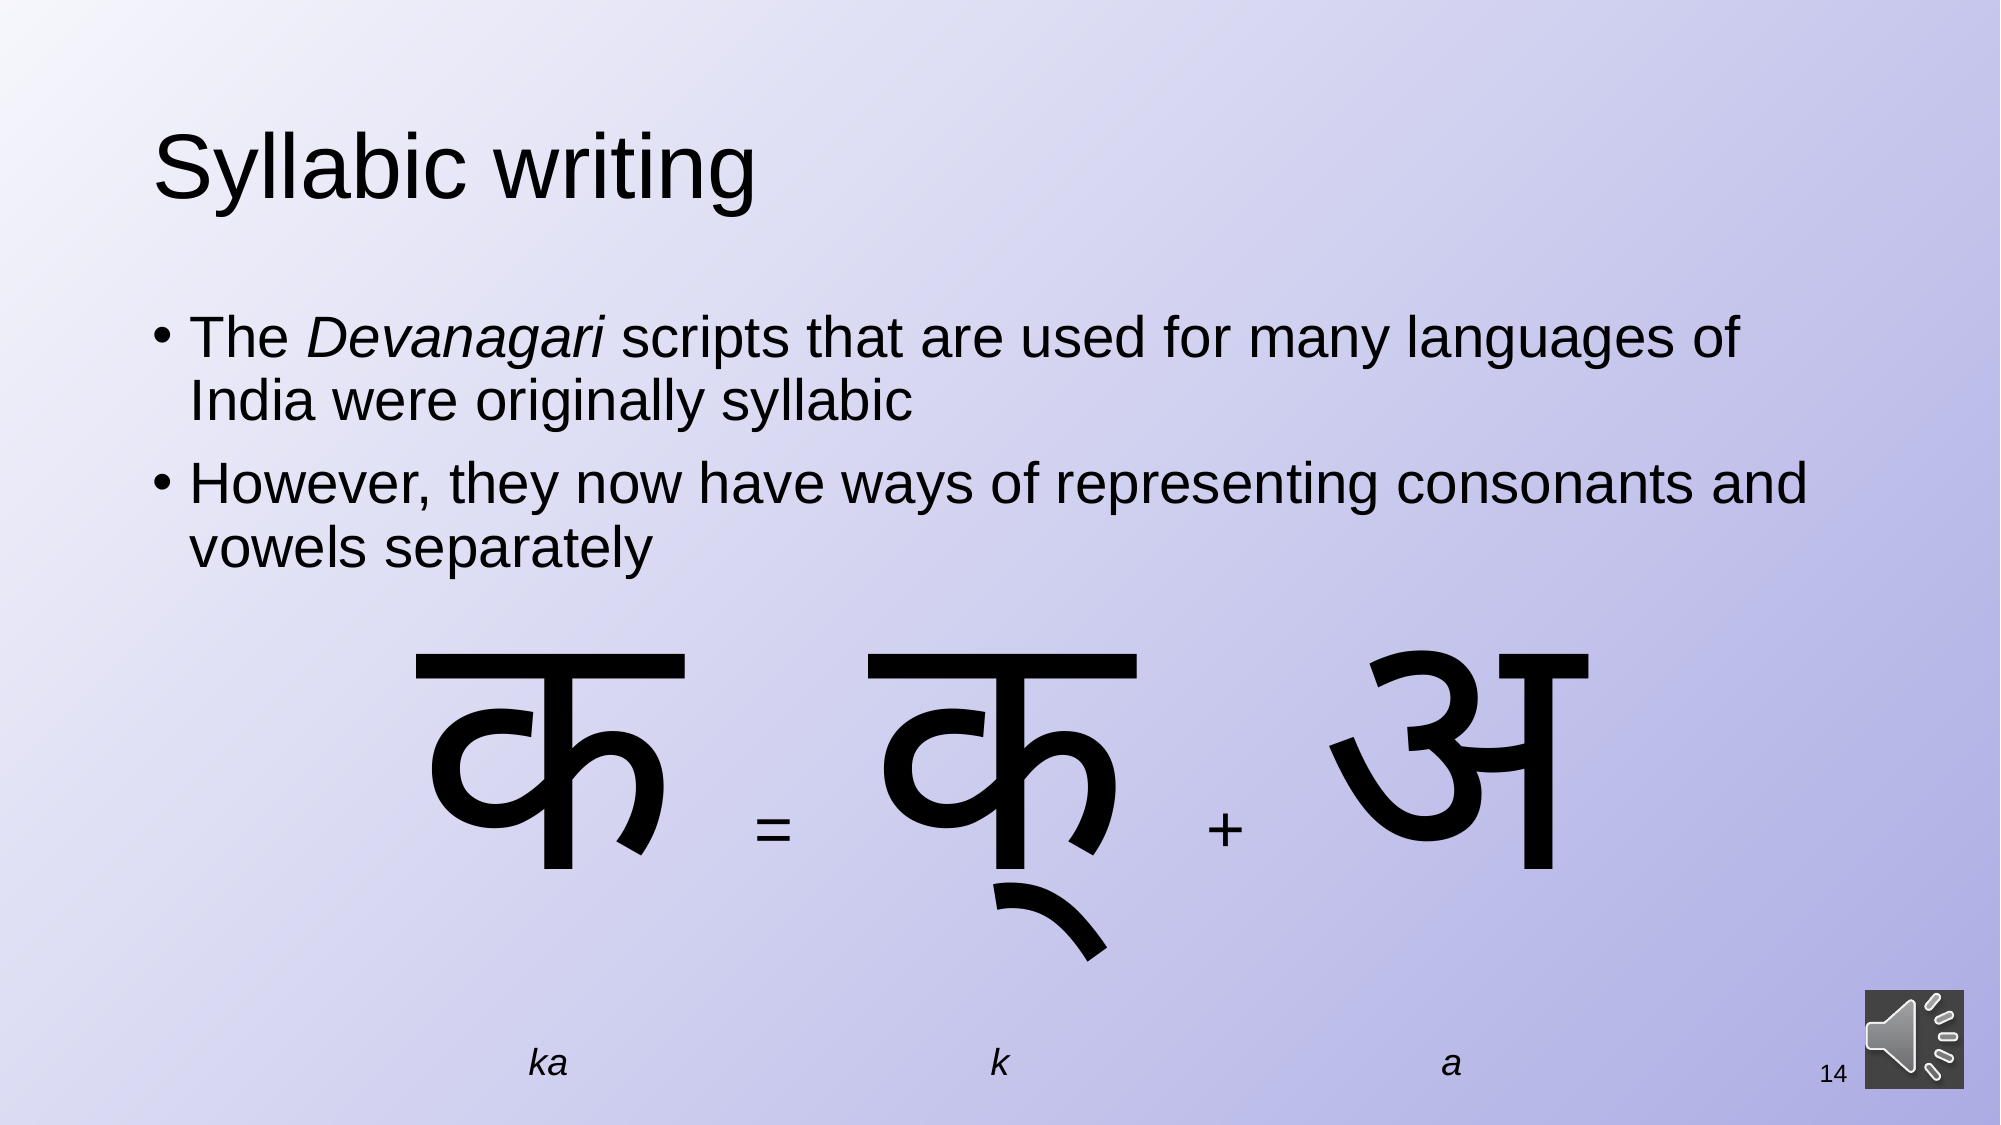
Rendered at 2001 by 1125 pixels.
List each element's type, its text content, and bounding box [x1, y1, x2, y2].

table_cell k [811, 1018, 1189, 1108]
table_header + [1189, 552, 1263, 1108]
table_header अ [1263, 552, 1641, 1018]
picture [1864, 989, 1965, 1090]
list The Devanagari scripts that are used for many languages of India were originally syllabic However, they now have ways of representing consonants and vowels separately [137, 299, 1863, 596]
table_header क [359, 552, 737, 1018]
table_header = [737, 552, 811, 1108]
table_cell ka [359, 1018, 737, 1108]
slide_number 14 [1641, 1042, 1863, 1103]
title Syllabic writing [137, 59, 1863, 278]
table_cell a [1263, 1018, 1641, 1108]
table_header क् [811, 552, 1189, 1018]
